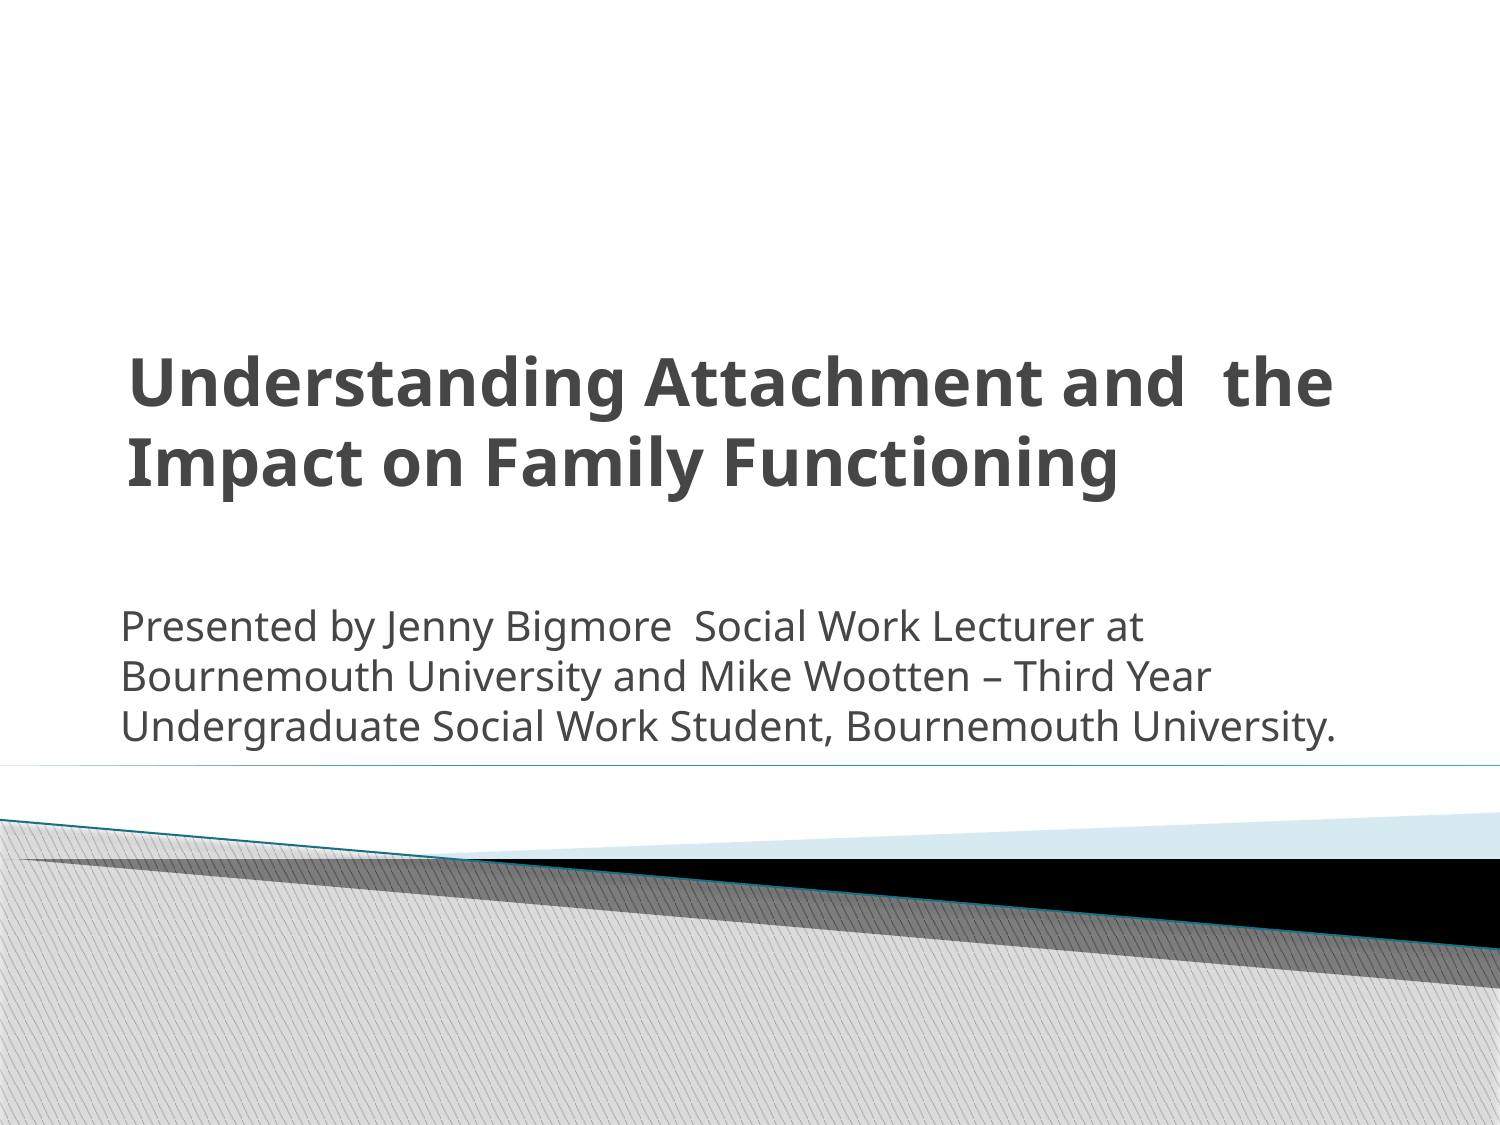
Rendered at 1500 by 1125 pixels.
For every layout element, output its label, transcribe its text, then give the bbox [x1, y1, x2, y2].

picture [5, 859, 1500, 989]
subtitle Presented by Jenny Bigmore Social Work Lecturer at Bournemouth University and Mike Wootten – Third Year Undergraduate Social Work Student, Bournemouth University. [112, 592, 1388, 790]
title Understanding Attachment and the Impact on Family Functioning [112, 287, 1388, 588]
